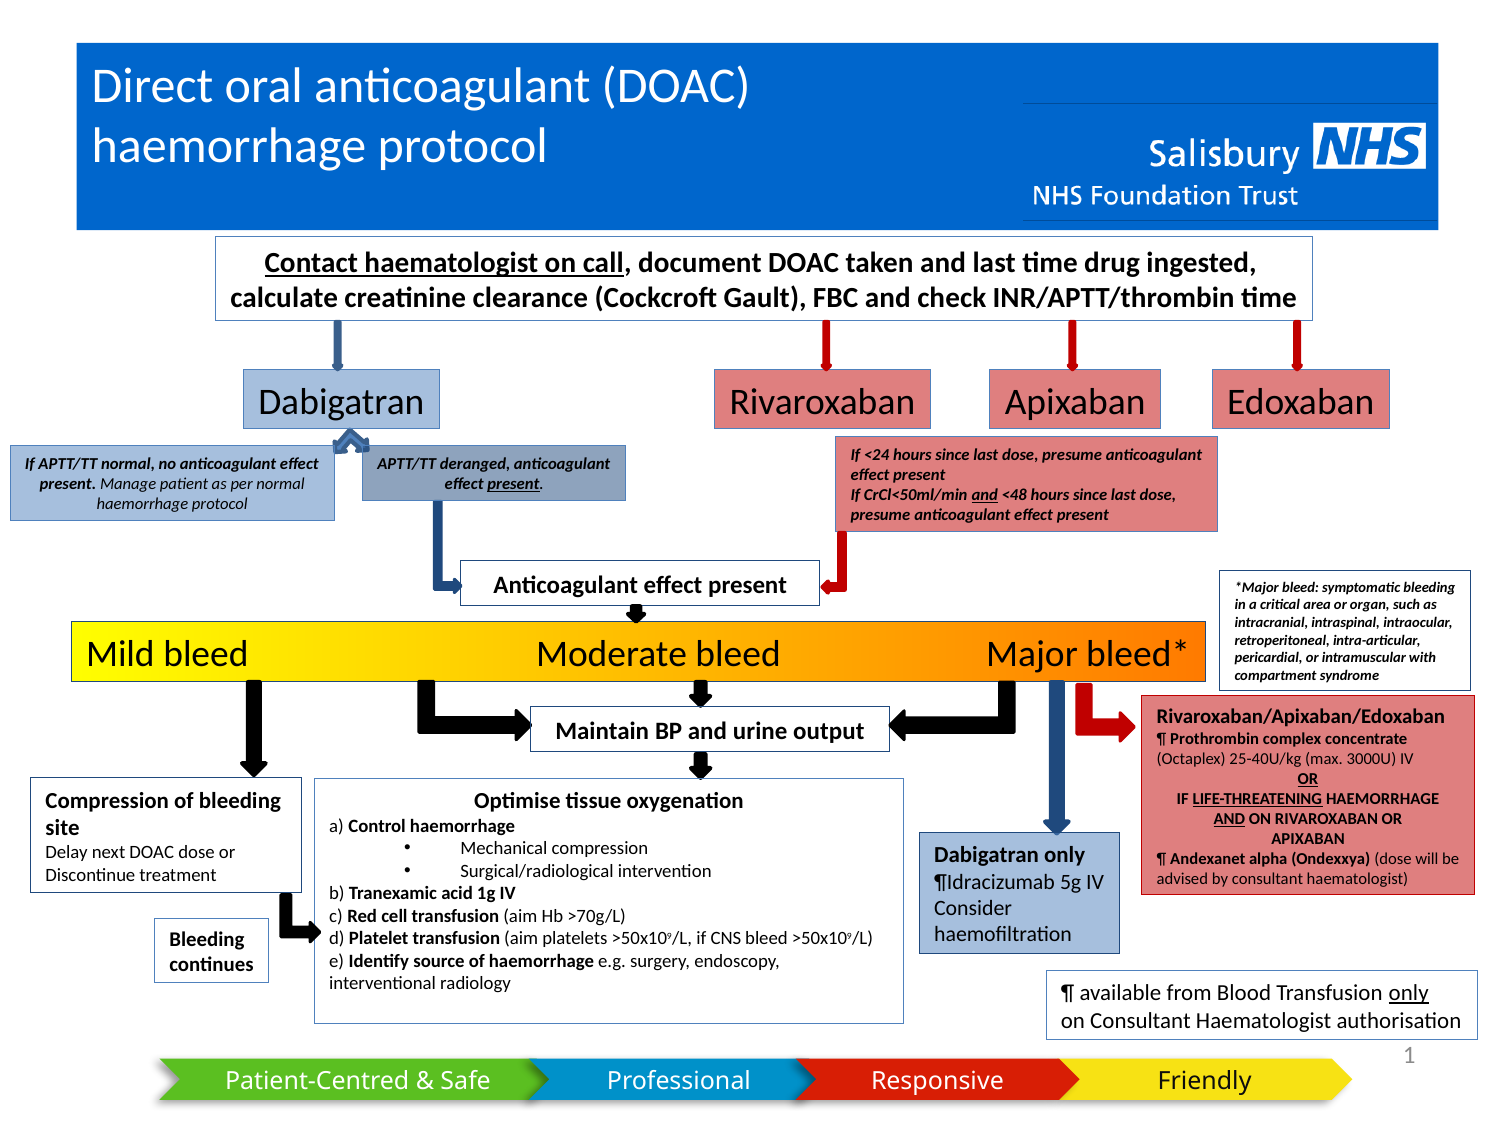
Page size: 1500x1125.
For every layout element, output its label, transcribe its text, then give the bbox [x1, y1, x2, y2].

text_box [331, 319, 344, 372]
text_box [1066, 319, 1079, 372]
text_box Maintain BP and urine output [530, 706, 890, 752]
text_box Rivaroxaban/Apixaban/Edoxaban ¶ Prothrombin complex concentrate (Octaplex) 25-40U/kg (max. 3000U) IV OR IF LIFE-THREATENING HAEMORRHAGE AND ON RIVAROXABAN OR APIXABAN ¶ Andexanet alpha (Ondexxya) (dose will be advised by consultant haematologist) [1141, 695, 1475, 895]
text_box [625, 604, 647, 624]
text_box ¶ available from Blood Transfusion only on Consultant Haematologist authorisation [1046, 970, 1478, 1040]
text_box [240, 679, 268, 777]
text_box [1074, 682, 1137, 744]
text_box [278, 892, 322, 944]
text_box Mild bleed Moderate bleed Major bleed* [71, 621, 1206, 682]
text_box If <24 hours since last dose, presume anticoagulant effect present If CrCl<50ml/min and <48 hours since last dose, presume anticoagulant effect present [835, 436, 1218, 532]
text_box [1291, 319, 1303, 372]
text_box [1043, 680, 1071, 832]
text_box Dabigatran [243, 369, 440, 429]
text_box [332, 429, 370, 455]
text_box [820, 530, 847, 595]
text_box [887, 679, 1017, 742]
text_box Dabigatran only ¶Idracizumab 5g IV Consider haemofiltration [919, 832, 1120, 954]
text_box Contact haematologist on call, document DOAC taken and last time drug ingested, calculate creatinine clearance (Cockcroft Gault), FBC and check INR/APTT/thrombin time [215, 236, 1313, 321]
slide_number 1 [1352, 1040, 1431, 1084]
title Direct oral anticoagulant (DOAC) haemorrhage protocol [76, 19, 799, 207]
text_box If APTT/TT normal, no anticoagulant effect present. Manage patient as per normal haemorrhage protocol [10, 445, 335, 521]
text_box [689, 679, 713, 706]
text_box [432, 501, 460, 595]
text_box [689, 752, 713, 778]
text_box Anticoagulant effect present [460, 560, 820, 606]
text_box *Major bleed: symptomatic bleeding in a critical area or organ, such as intracranial, intraspinal, intraocular, retroperitoneal, intra-articular, pericardial, or intramuscular with compartment syndrome [1219, 570, 1471, 691]
text_box Apixaban [989, 369, 1161, 429]
text_box Bleeding continues [154, 918, 269, 983]
text_box Optimise tissue oxygenation a) Control haemorrhage Mechanical compression Surgical/radiological intervention b) Tranexamic acid 1g IV c) Red cell transfusion (aim Hb >70g/L) d) Platelet transfusion (aim platelets >50x109/L, if CNS bleed >50x109/L) e) Identify source of haemorrhage e.g. surgery, endoscopy, interventional radiology [314, 778, 904, 1024]
picture [987, 90, 1438, 231]
text_box Edoxaban [1212, 369, 1390, 429]
text_box [820, 319, 832, 372]
text_box Compression of bleeding site Delay next DOAC dose or Discontinue treatment [30, 777, 302, 893]
text_box Rivaroxaban [714, 369, 931, 429]
text_box [416, 679, 530, 742]
text_box APTT/TT deranged, anticoagulant effect present. [362, 445, 626, 501]
